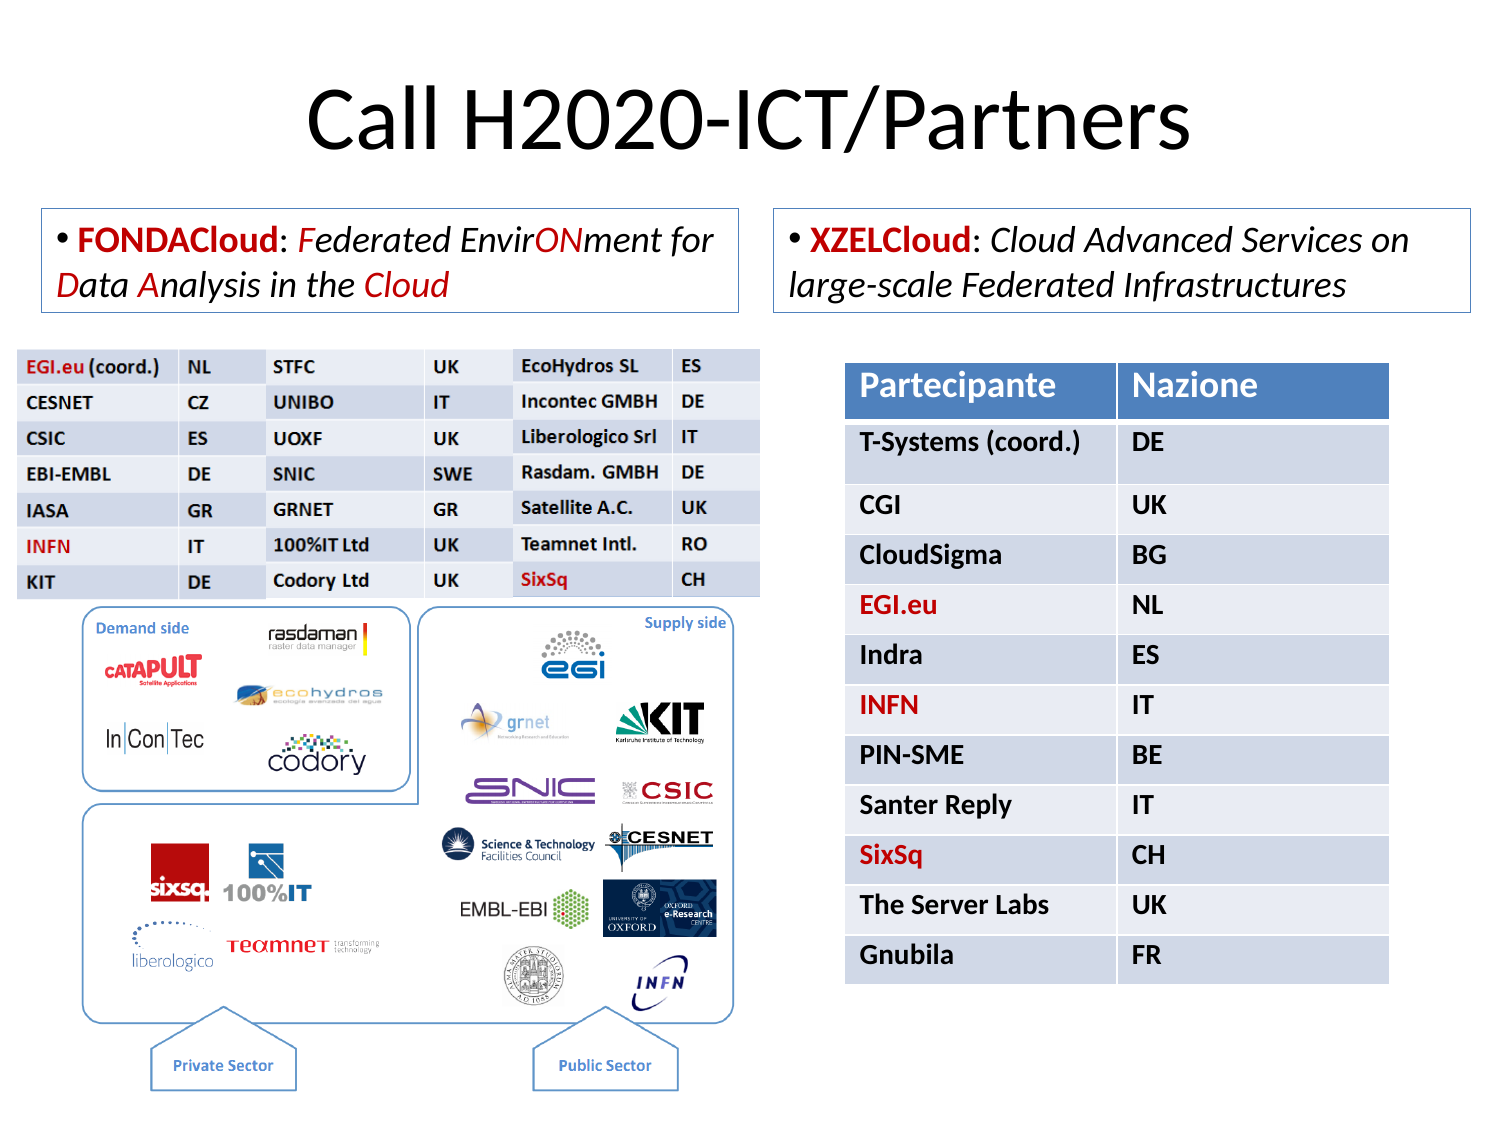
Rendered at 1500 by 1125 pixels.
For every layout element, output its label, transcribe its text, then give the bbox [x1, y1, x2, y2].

table_cell UK [1118, 485, 1389, 534]
table_cell Gnubila [845, 936, 1116, 984]
table_cell FR [1118, 936, 1389, 984]
table_cell CH [1118, 836, 1389, 884]
table_cell IT [1118, 786, 1389, 834]
table_cell NL [1118, 585, 1389, 634]
table_cell UK [1118, 886, 1389, 934]
table_cell Santer Reply [845, 786, 1116, 834]
table_cell T-Systems (coord.) [845, 425, 1116, 484]
text_box Call H2020-ICT/Partners [74, 19, 1425, 207]
text_box FONDACloud: Federated EnvirONment for Data Analysis in the Cloud [41, 208, 739, 313]
table_header Partecipante [845, 363, 1116, 419]
table_header Nazione [1118, 363, 1389, 419]
table_cell ES [1118, 635, 1389, 684]
table_cell INFN [845, 686, 1116, 734]
table_cell The Server Labs [845, 886, 1116, 934]
table_cell BG [1118, 535, 1389, 584]
table_cell PIN-SME [845, 736, 1116, 784]
table_cell CGI [845, 485, 1116, 534]
table_cell BE [1118, 736, 1389, 784]
table_cell SixSq [845, 836, 1116, 884]
table_cell DE [1118, 425, 1389, 484]
table_cell EGI.eu [845, 585, 1116, 634]
table_cell Indra [845, 635, 1116, 684]
table_cell CloudSigma [845, 535, 1116, 584]
picture [17, 349, 761, 1095]
text_box XZELCloud: Cloud Advanced Services on large-scale Federated Infrastructures [773, 208, 1471, 313]
table_cell IT [1118, 686, 1389, 734]
